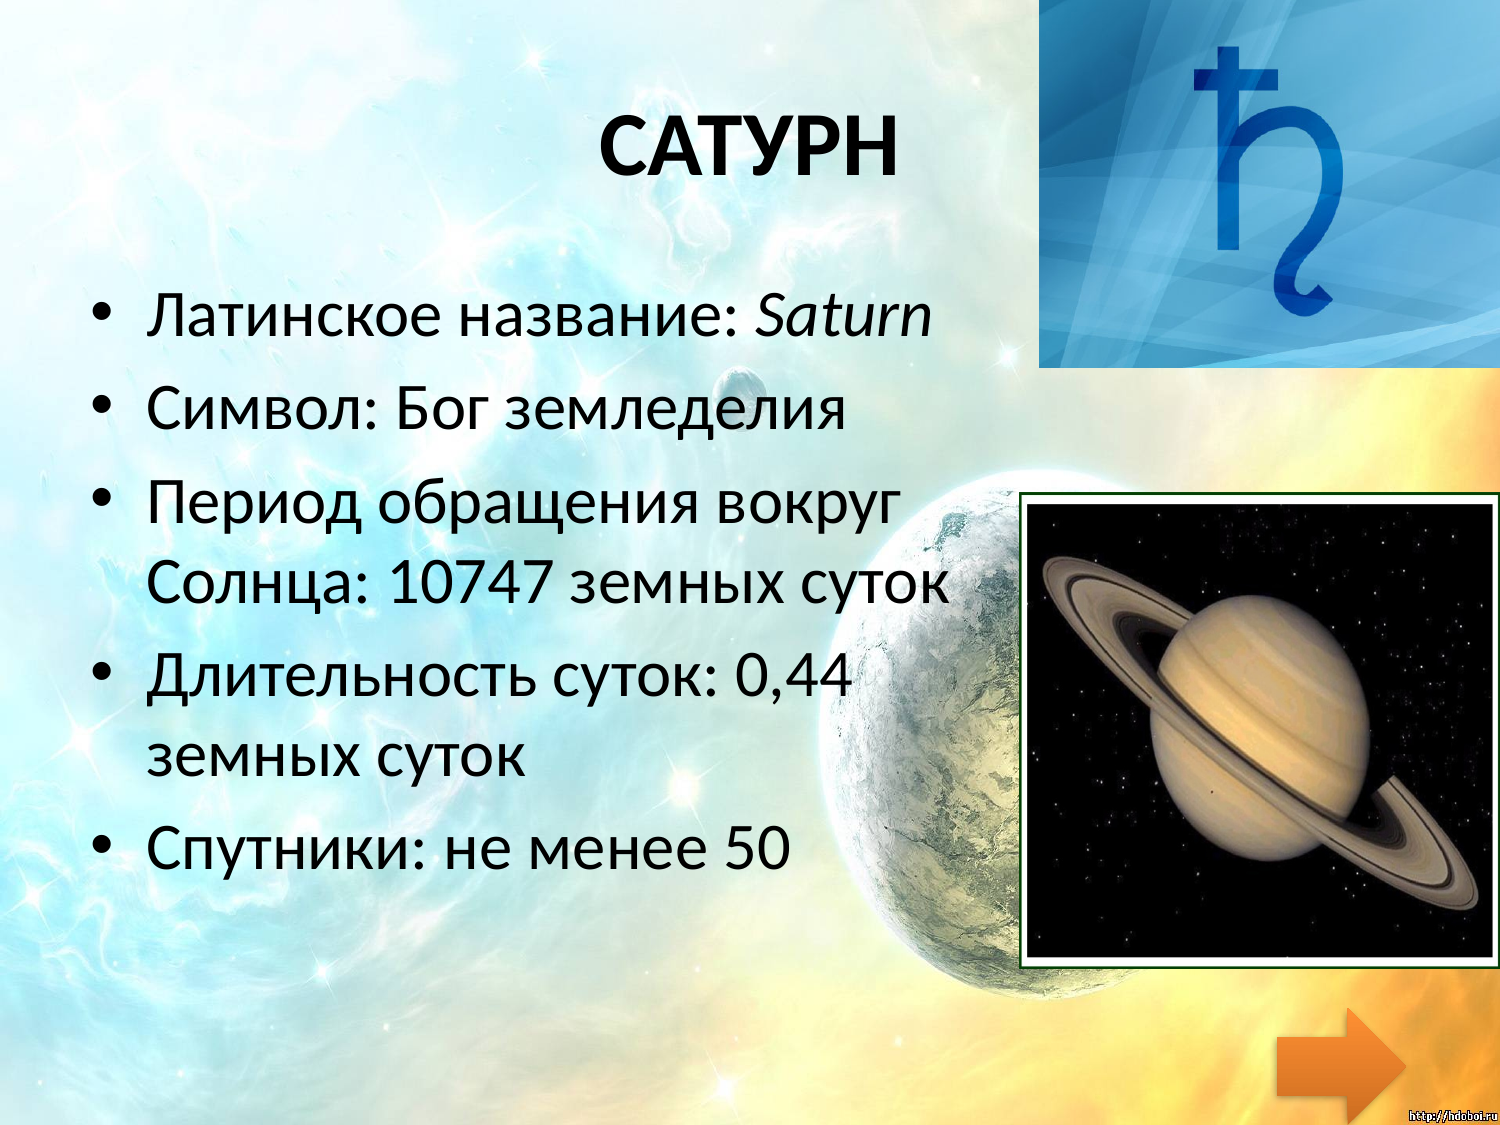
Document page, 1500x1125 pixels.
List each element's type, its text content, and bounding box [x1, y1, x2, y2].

text_box [1277, 1007, 1407, 1125]
list Латинское название: Saturn Символ: Бог земледелия Период обращения вокруг Солнца: 10747 земных суток Длительность суток: 0,44 земных суток Спутники: не менее 50 [75, 262, 1032, 1005]
picture [0, 0, 1500, 1125]
title САТУРН [75, 45, 1033, 233]
